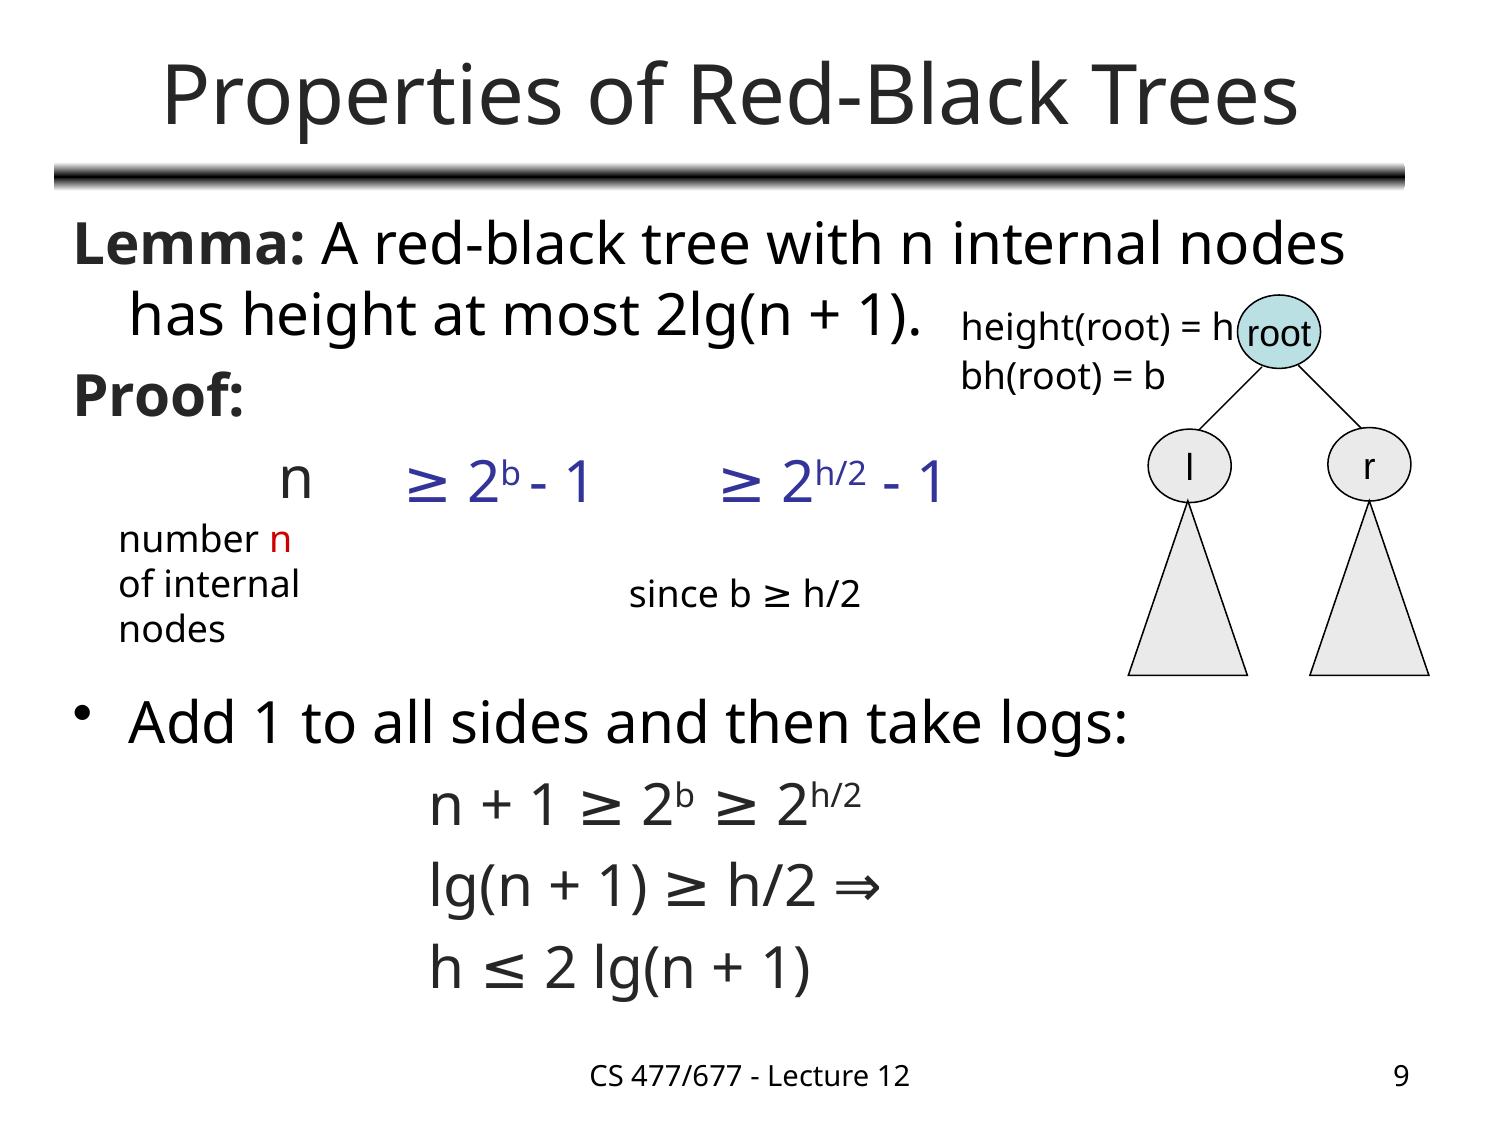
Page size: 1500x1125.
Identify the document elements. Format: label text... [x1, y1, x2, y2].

text_box since b ≥ h/2 [614, 562, 877, 623]
slide_number 9 [1074, 1049, 1426, 1103]
text_box number n of internal nodes [103, 507, 326, 657]
text_box [1309, 500, 1429, 676]
text_box ≥ 2h/2 - 1 [702, 436, 965, 522]
text_box bh(root) = b [945, 345, 1182, 405]
text_box l [1148, 429, 1232, 503]
list Lemma: A red-black tree with n internal nodes has height at most 2lg(n + 1). Proof: n Add 1 to all sides and then take logs: n + 1 ≥ 2b ≥ 2h/2 lg(n + 1) ≥ h/2 ⇒ h ≤ 2 lg(n + 1) [57, 198, 1408, 1033]
text_box ≥ 2b - 1 [388, 437, 612, 522]
title Properties of Red-Black Trees [55, 16, 1407, 166]
text_box height(root) = h [945, 296, 1251, 356]
text_box [1128, 500, 1248, 676]
text_box r [1327, 427, 1411, 501]
text_box root [1247, 294, 1321, 369]
footer CS 477/677 - Lecture 12 [512, 1049, 988, 1103]
